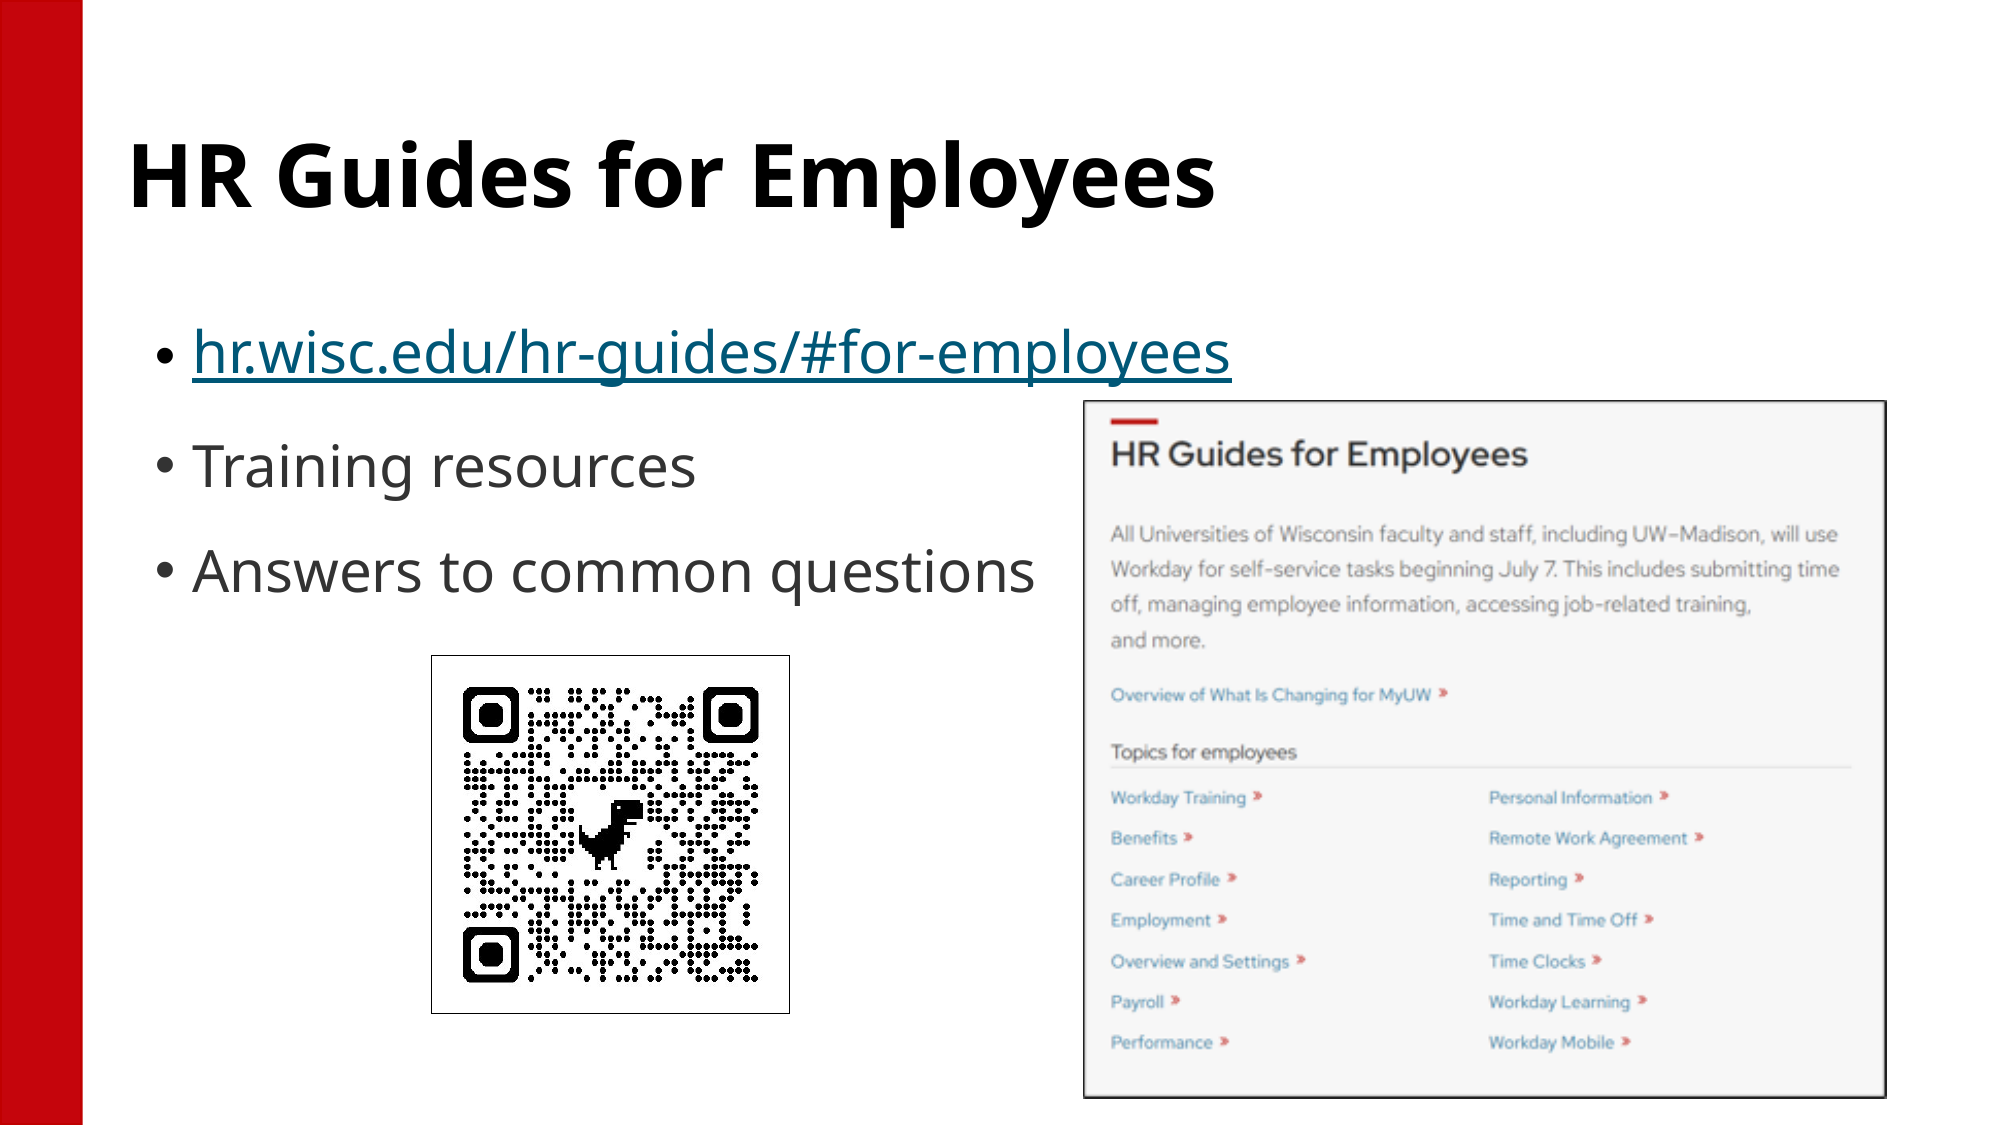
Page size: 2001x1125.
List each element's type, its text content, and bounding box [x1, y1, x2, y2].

picture [1082, 399, 1887, 1099]
picture [431, 655, 791, 1015]
list hr.wisc.edu/hr-guides/#for-employees Training resources Answers to common questions [139, 268, 1916, 857]
title HR Guides for Employees [111, 58, 1580, 234]
